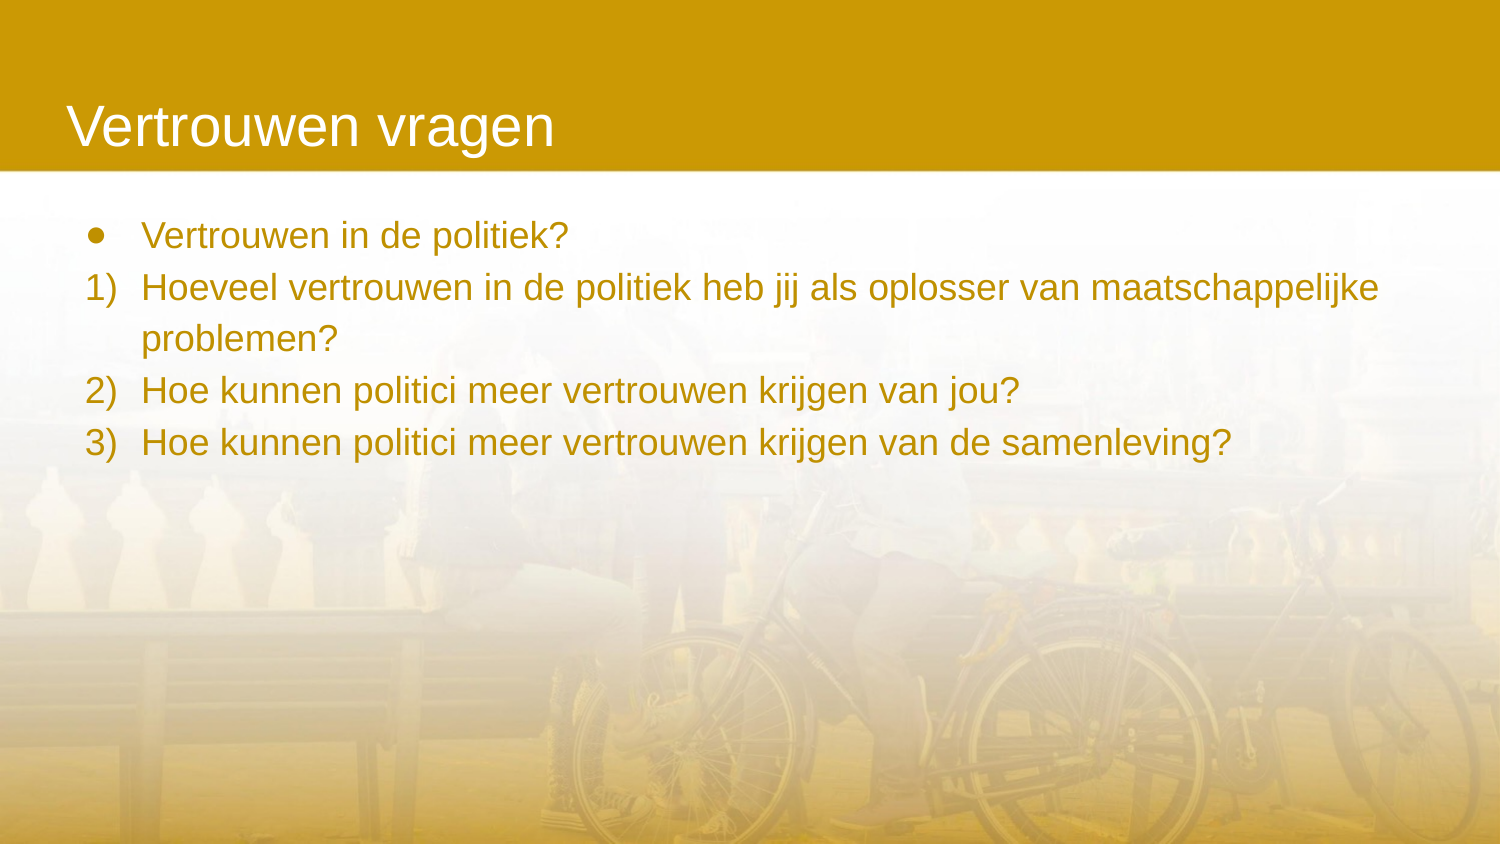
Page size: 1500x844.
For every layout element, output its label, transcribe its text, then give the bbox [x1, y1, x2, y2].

list Vertrouwen in de politiek? Hoeveel vertrouwen in de politiek heb jij als oplosser van maatschappelijke problemen? Hoe kunnen politici meer vertrouwen krijgen van jou? Hoe kunnen politici meer vertrouwen krijgen van de samenleving? [51, 189, 1449, 736]
title Vertrouwen vragen [51, 72, 1449, 167]
picture [0, 0, 1500, 844]
